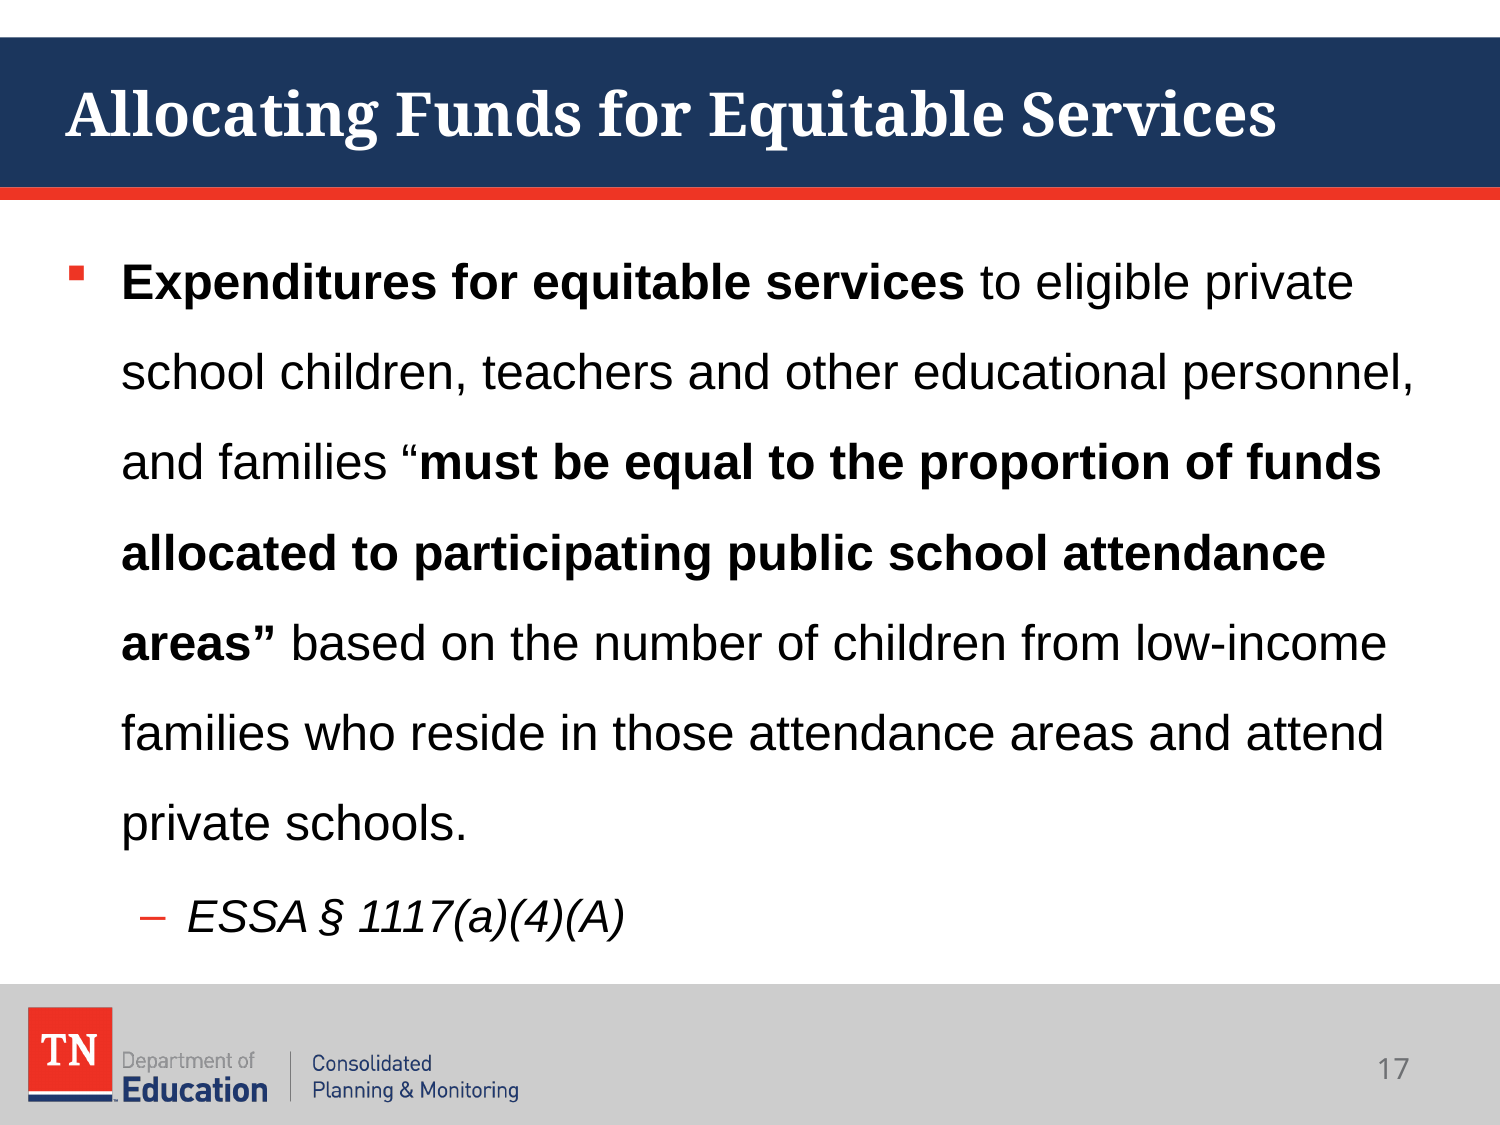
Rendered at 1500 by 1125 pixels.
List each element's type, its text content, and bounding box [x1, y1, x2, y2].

list Expenditures for equitable services to eligible private school children, teachers and other educational personnel, and families “must be equal to the proportion of funds allocated to participating public school attendance areas” based on the number of children from low-income families who reside in those attendance areas and attend private schools. ESSA § 1117(a)(4)(A) [50, 212, 1463, 955]
slide_number 17 [1350, 1042, 1425, 1103]
picture [18, 984, 536, 1125]
title Allocating Funds for Equitable Services [50, 37, 1413, 188]
